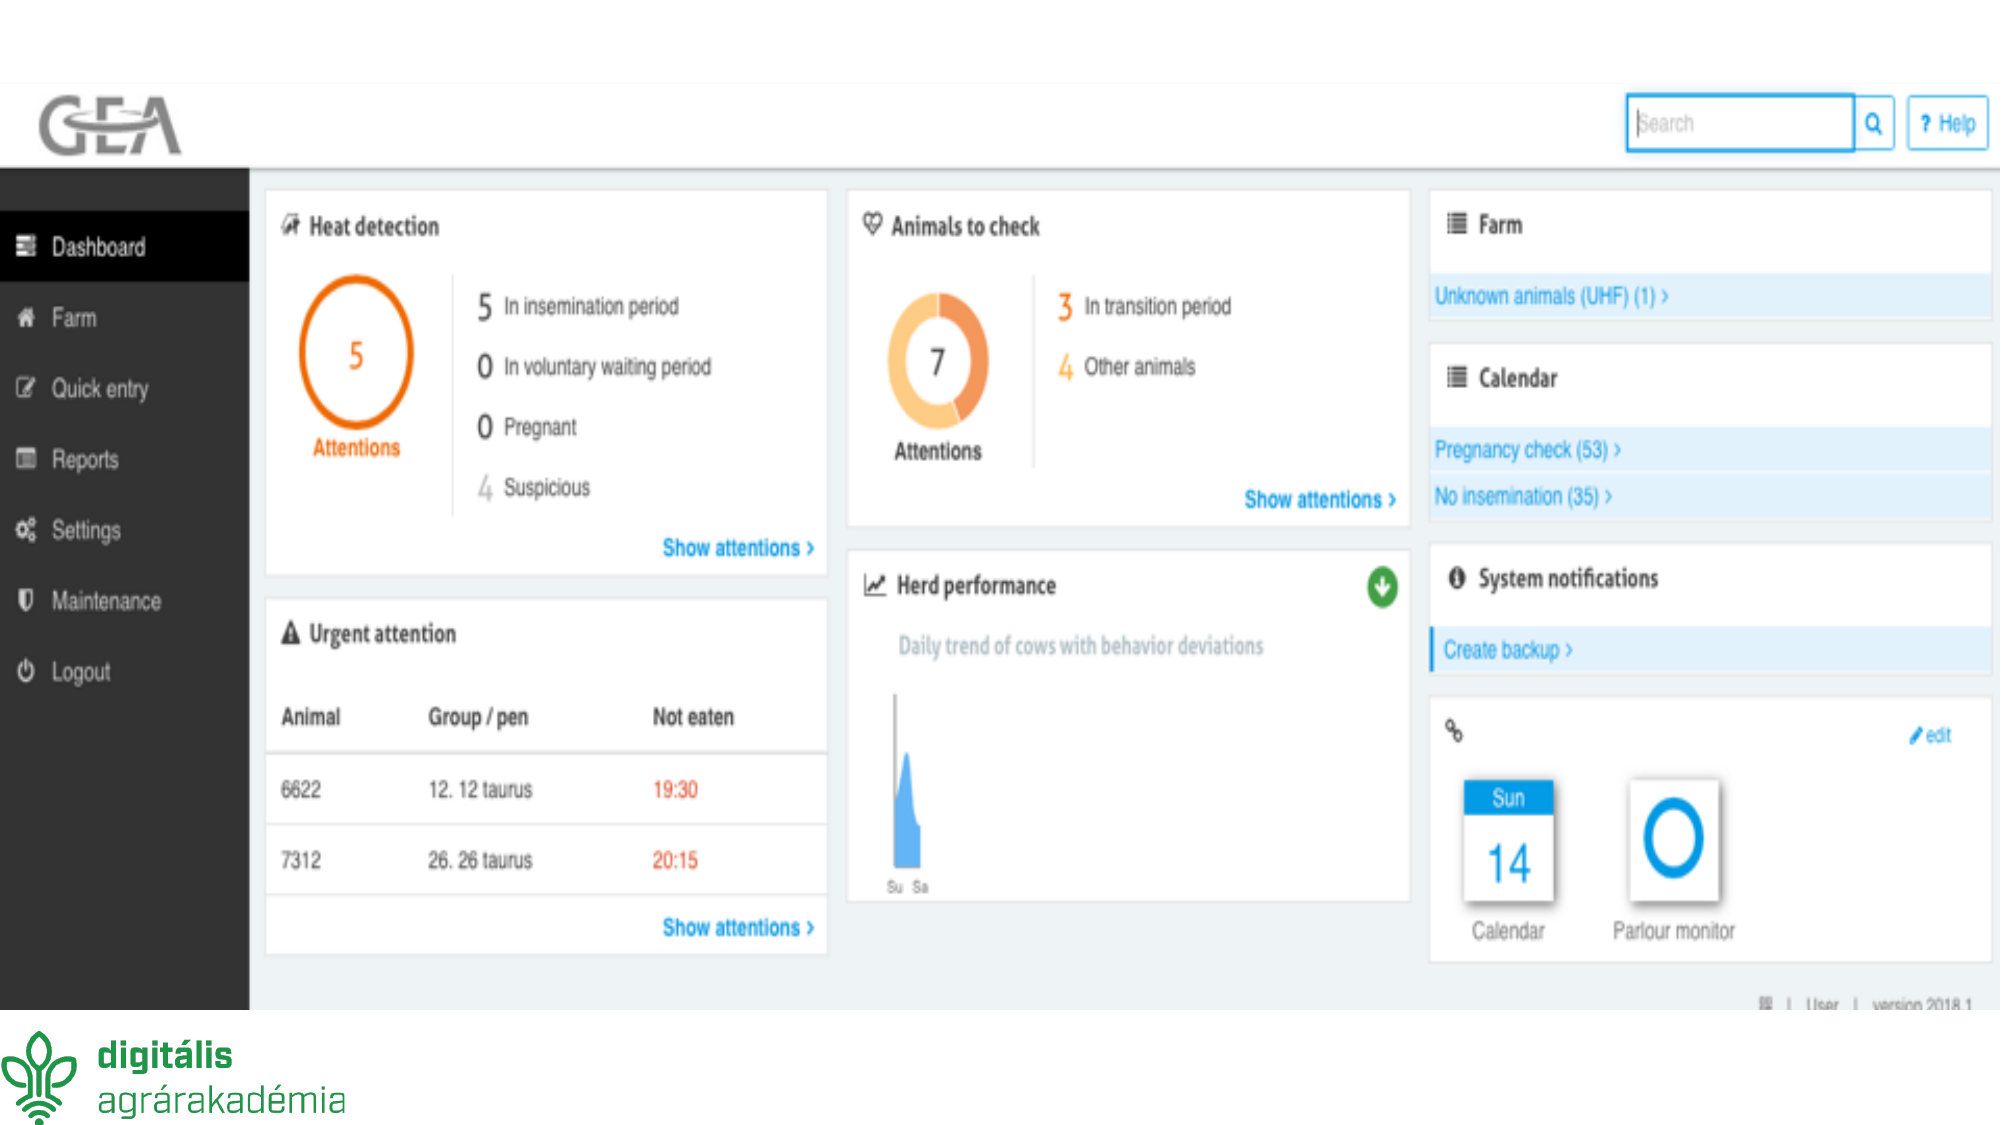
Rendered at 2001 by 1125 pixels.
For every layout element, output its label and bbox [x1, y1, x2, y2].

picture [0, 1031, 345, 1125]
list [0, 83, 2000, 1010]
